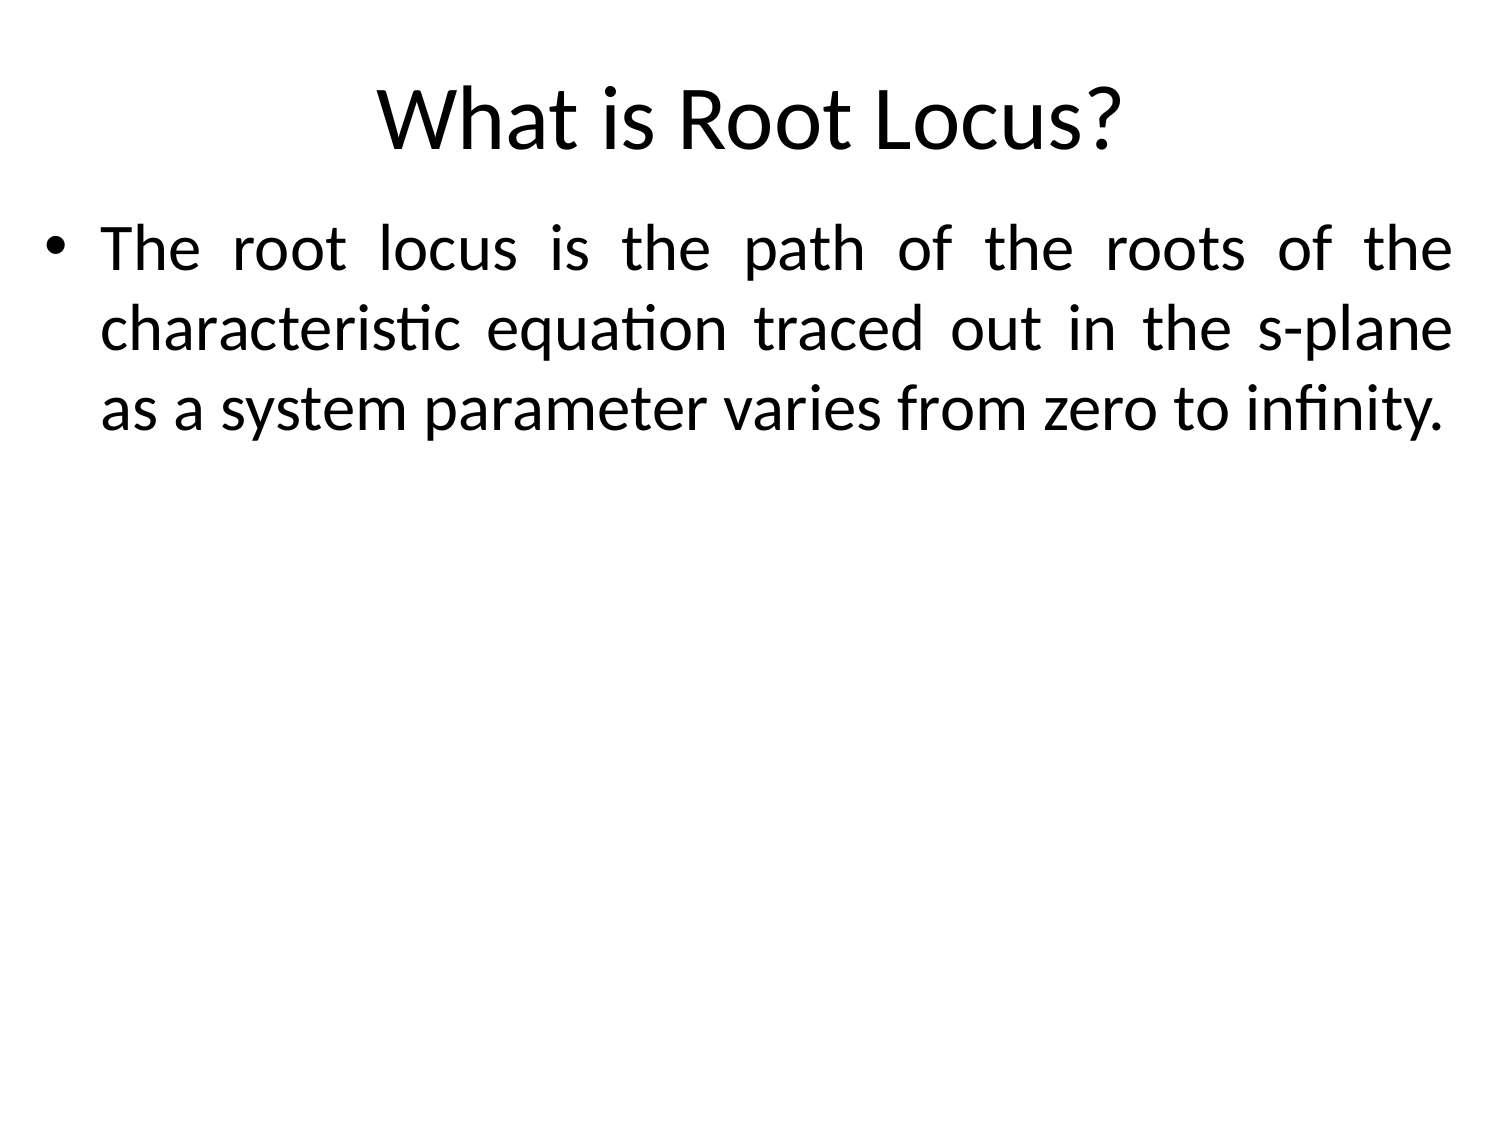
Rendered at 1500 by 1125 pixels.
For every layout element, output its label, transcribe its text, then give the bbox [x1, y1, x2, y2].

title What is Root Locus? [76, 19, 1427, 196]
list The root locus is the path of the roots of the characteristic equation traced out in the s-plane as a system parameter varies from zero to infinity. [29, 196, 1471, 939]
